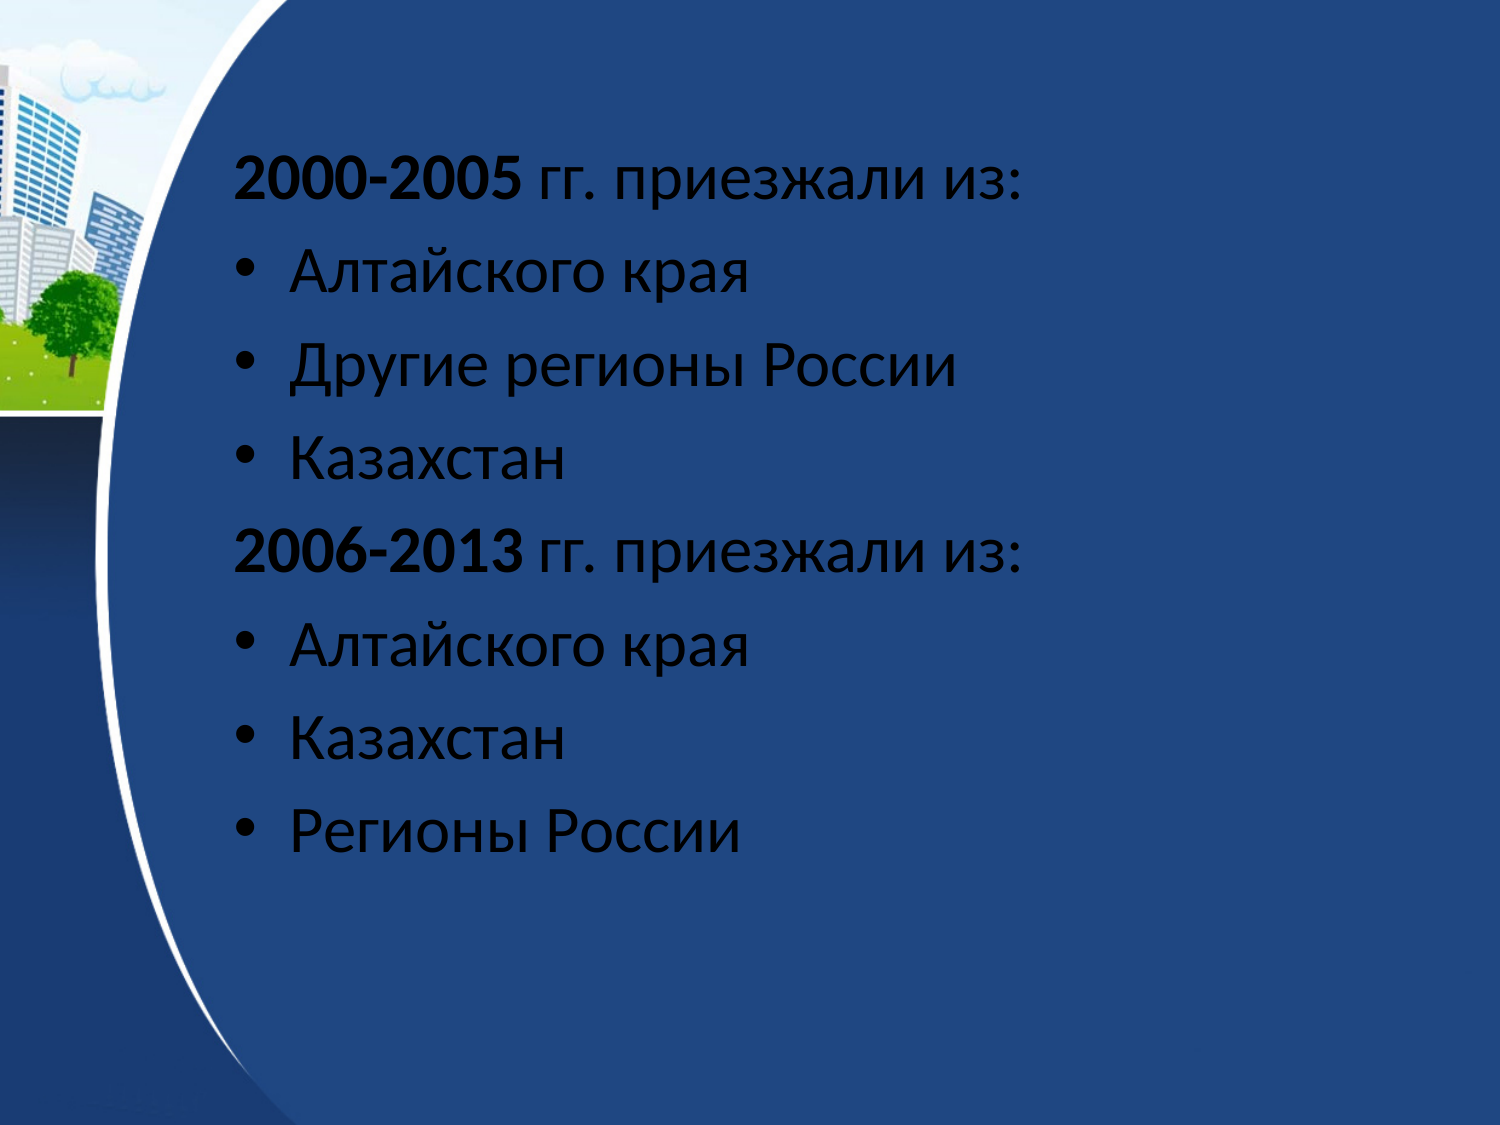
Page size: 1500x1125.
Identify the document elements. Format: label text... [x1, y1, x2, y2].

picture [0, 0, 1500, 1125]
list 2000-2005 гг. приезжали из: Алтайского края Другие регионы России Казахстан 2006-2013 гг. приезжали из: Алтайского края Казахстан Регионы России [218, 125, 1439, 1088]
